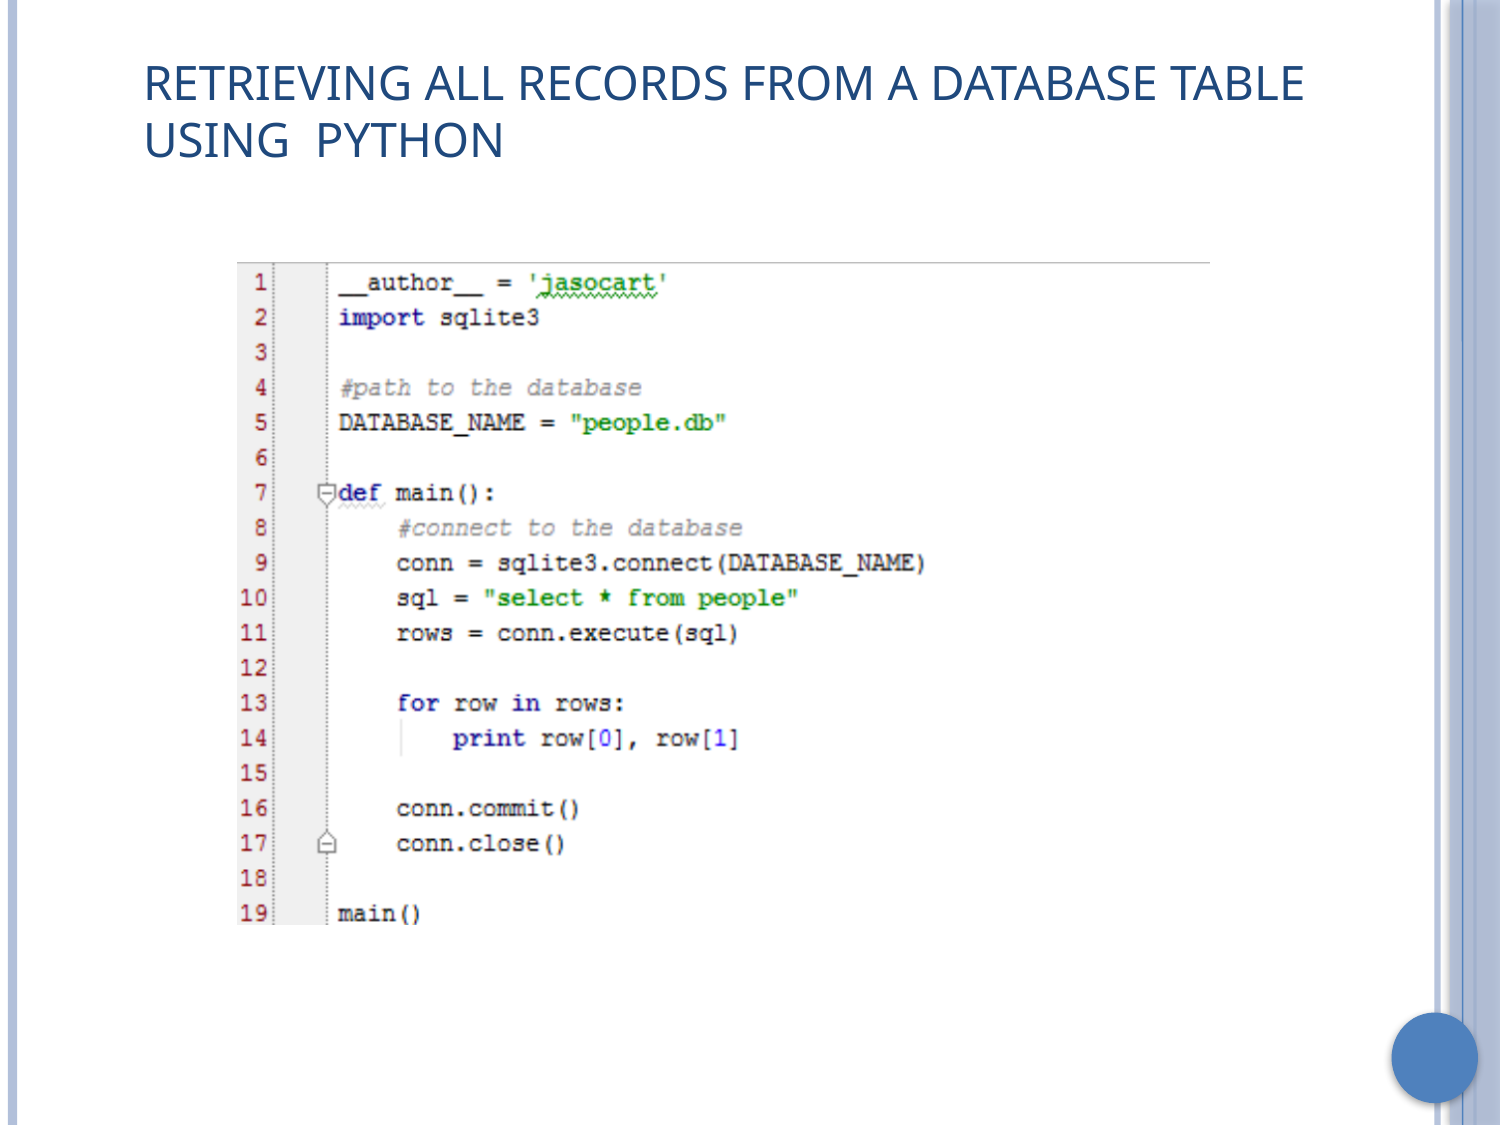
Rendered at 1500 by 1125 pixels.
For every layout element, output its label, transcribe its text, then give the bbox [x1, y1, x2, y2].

picture [236, 261, 1210, 925]
title Retrieving All Records From A Database Table Using Python [75, 45, 1375, 175]
